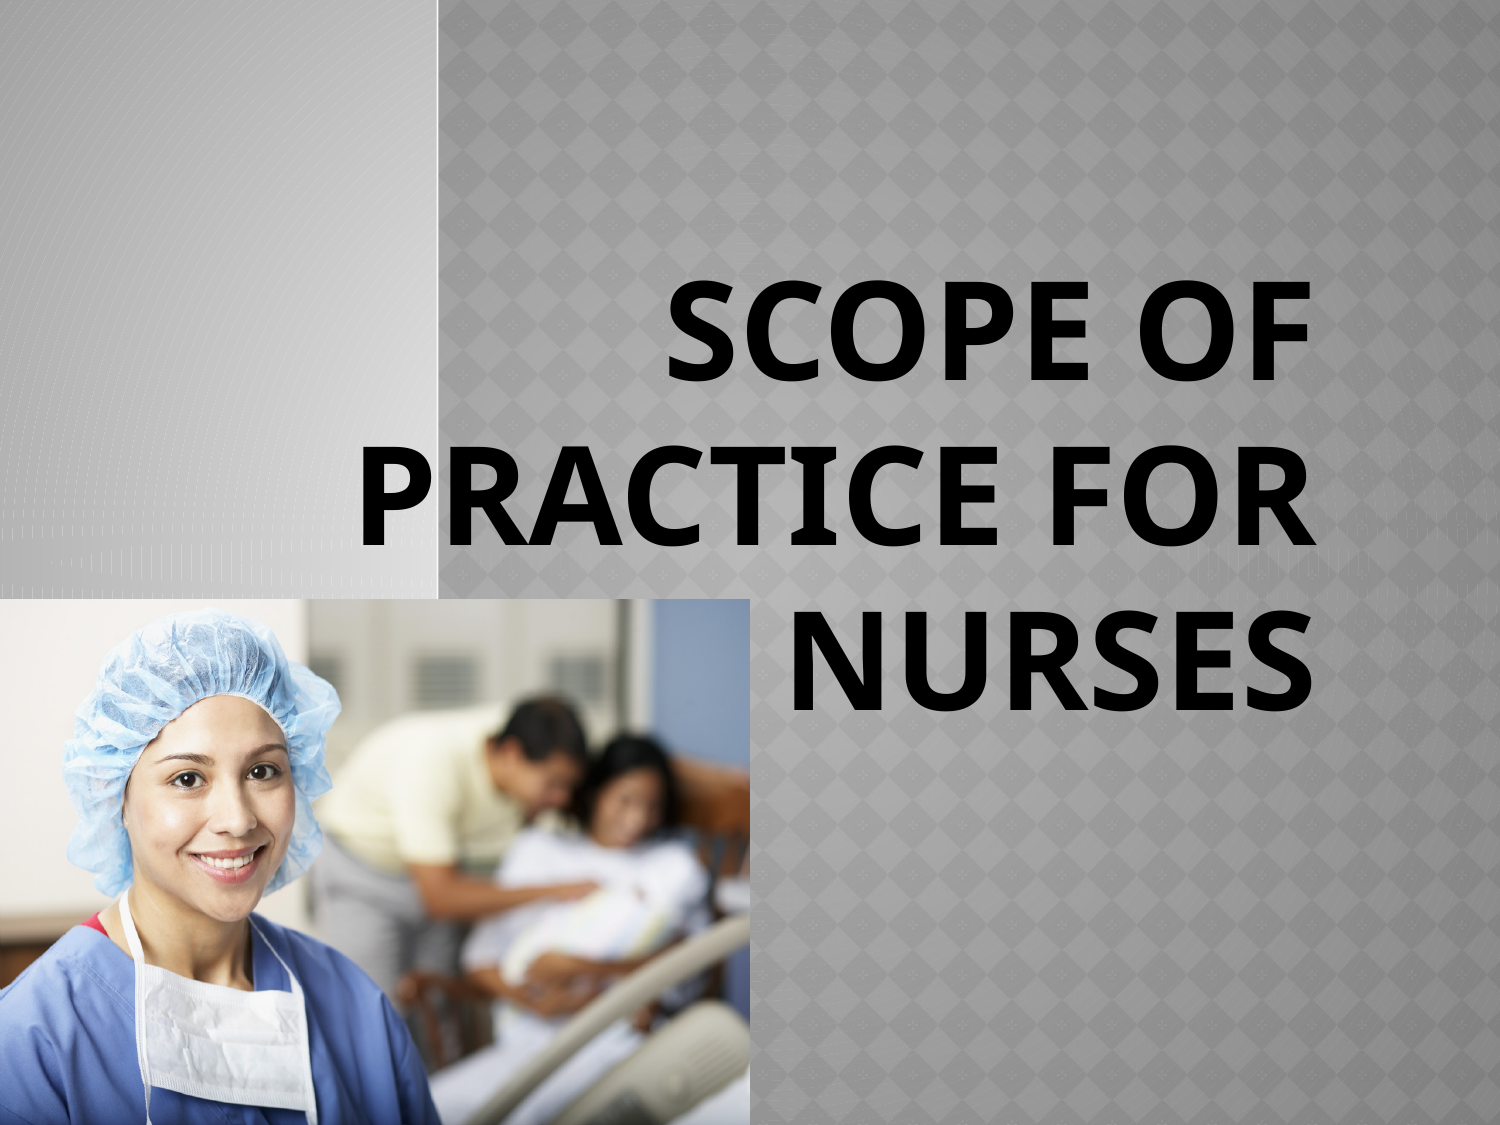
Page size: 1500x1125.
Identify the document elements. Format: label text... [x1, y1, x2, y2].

picture [0, 599, 751, 1125]
title SCOPE OF PRACTICE FOR NURSES [125, 0, 1325, 738]
